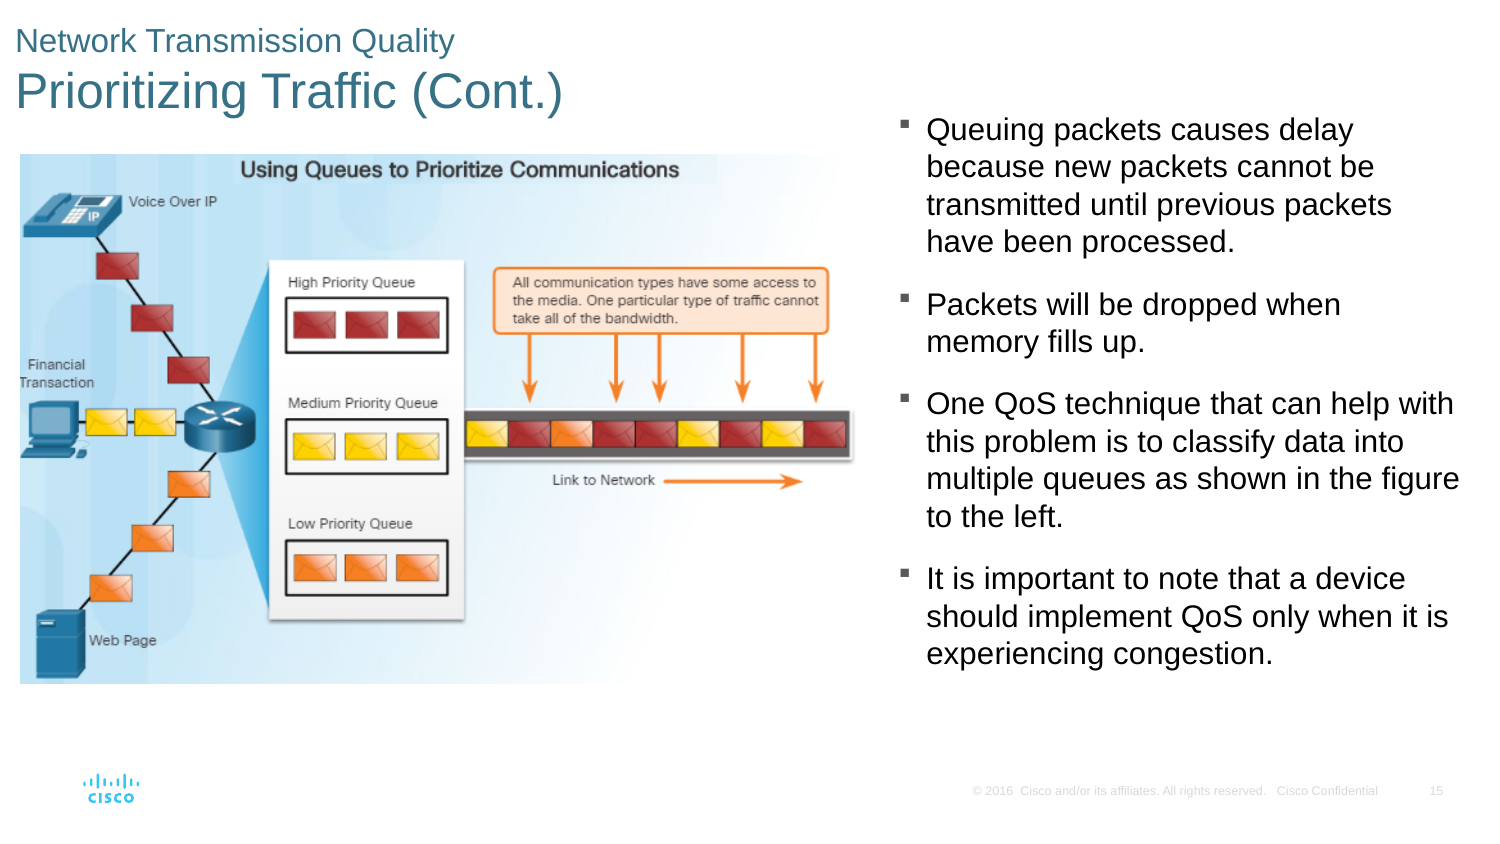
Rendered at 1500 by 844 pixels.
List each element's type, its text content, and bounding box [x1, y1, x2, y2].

picture [20, 154, 862, 684]
title Network Transmission Quality Prioritizing Traffic (Cont.) [0, 6, 847, 131]
list Queuing packets causes delay because new packets cannot be transmitted until previous packets have been processed. Packets will be dropped when memory fills up. One QoS technique that can help with this problem is to classify data into multiple queues as shown in the figure to the left. It is important to note that a device should implement QoS only when it is experiencing congestion. [883, 101, 1492, 812]
